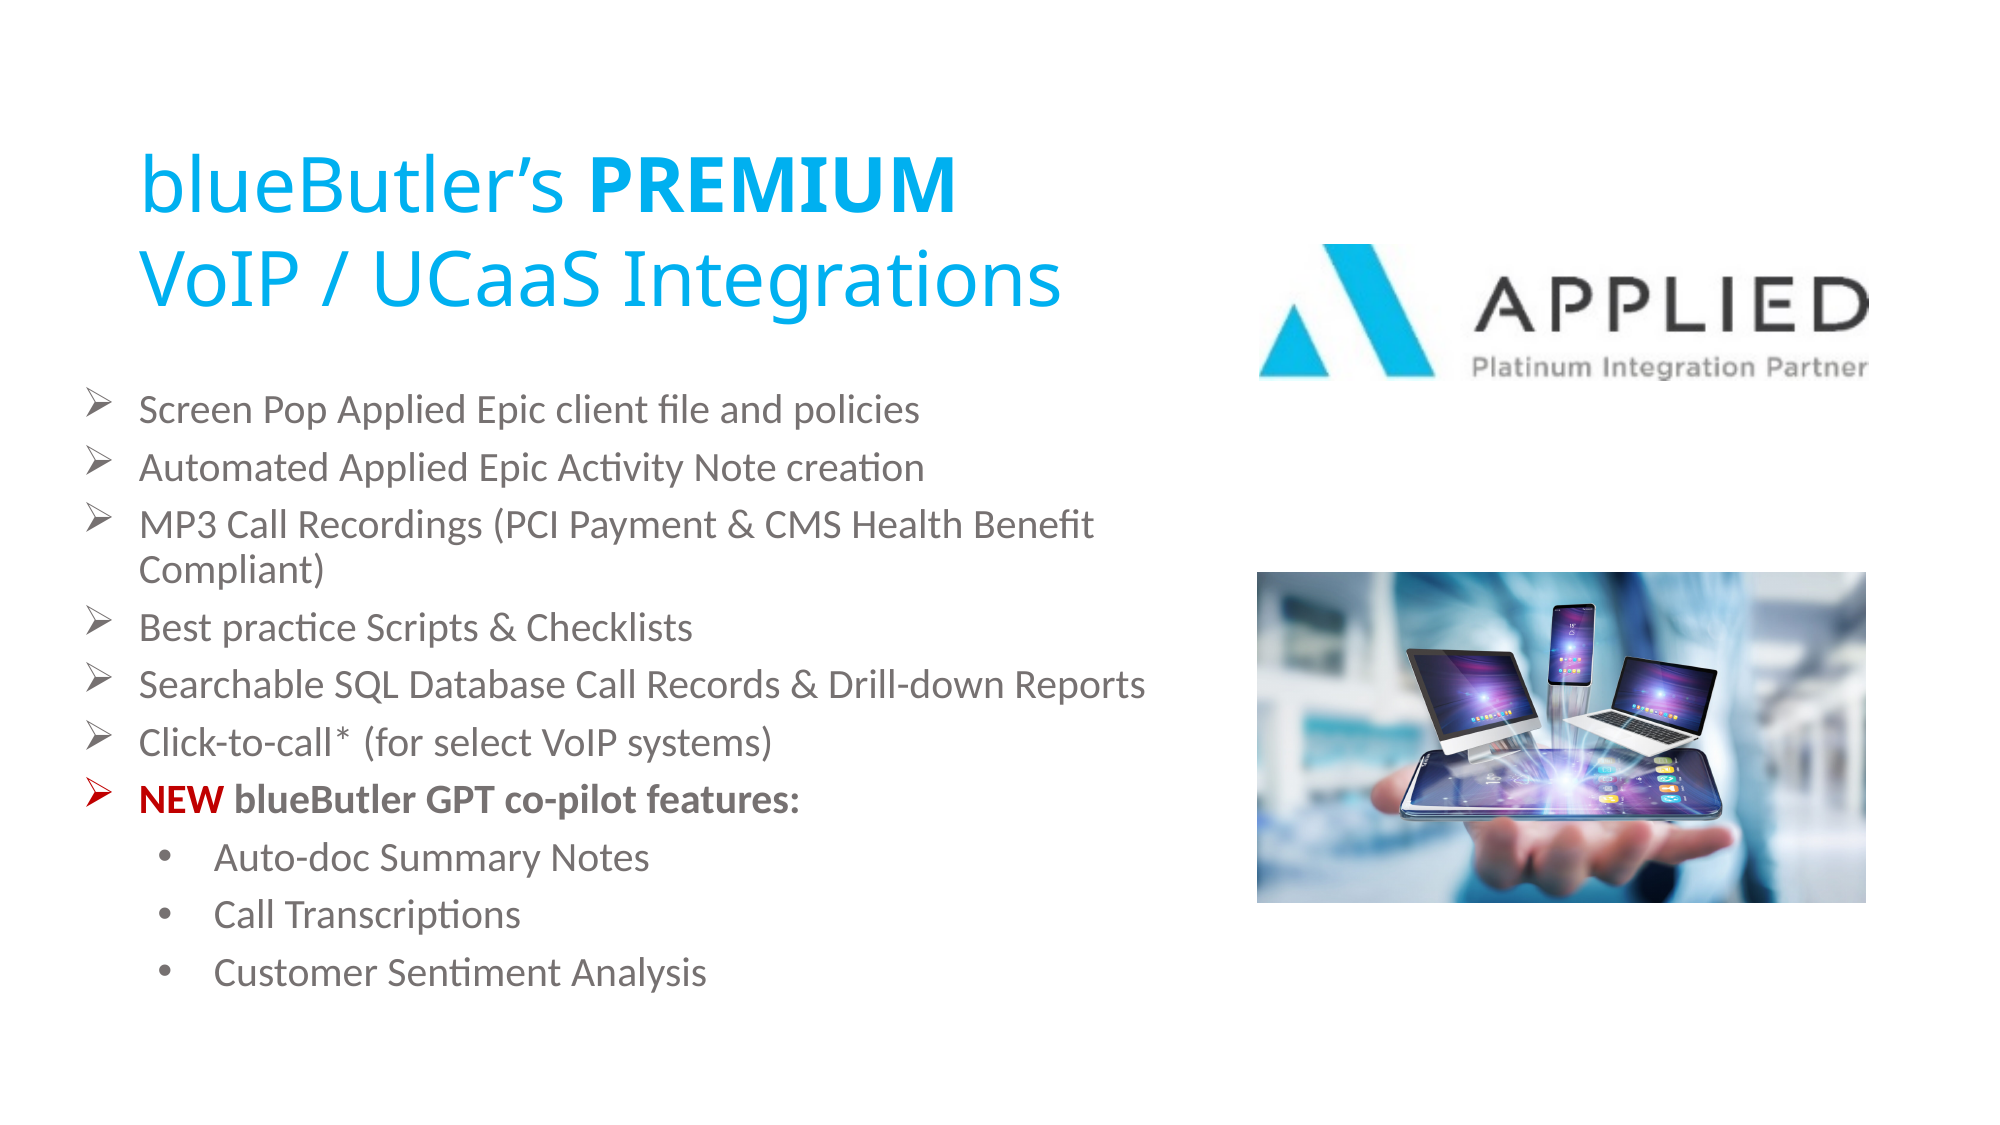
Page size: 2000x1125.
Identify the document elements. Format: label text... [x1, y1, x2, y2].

text_box Screen Pop Applied Epic client file and policies Automated Applied Epic Activity Note creation MP3 Call Recordings (PCI Payment & CMS Health Benefit Compliant) Best practice Scripts & Checklists Searchable SQL Database Call Records & Drill-down Reports Click-to-call* (for select VoIP systems) NEW blueButler GPT co-pilot features: Auto-doc Summary Notes Call Transcriptions Customer Sentiment Analysis [58, 380, 1193, 1024]
picture [1259, 244, 1869, 381]
picture [1257, 572, 1866, 903]
text_box blueButler’s PREMIUM VoIP / UCaaS Integrations [124, 75, 1127, 331]
